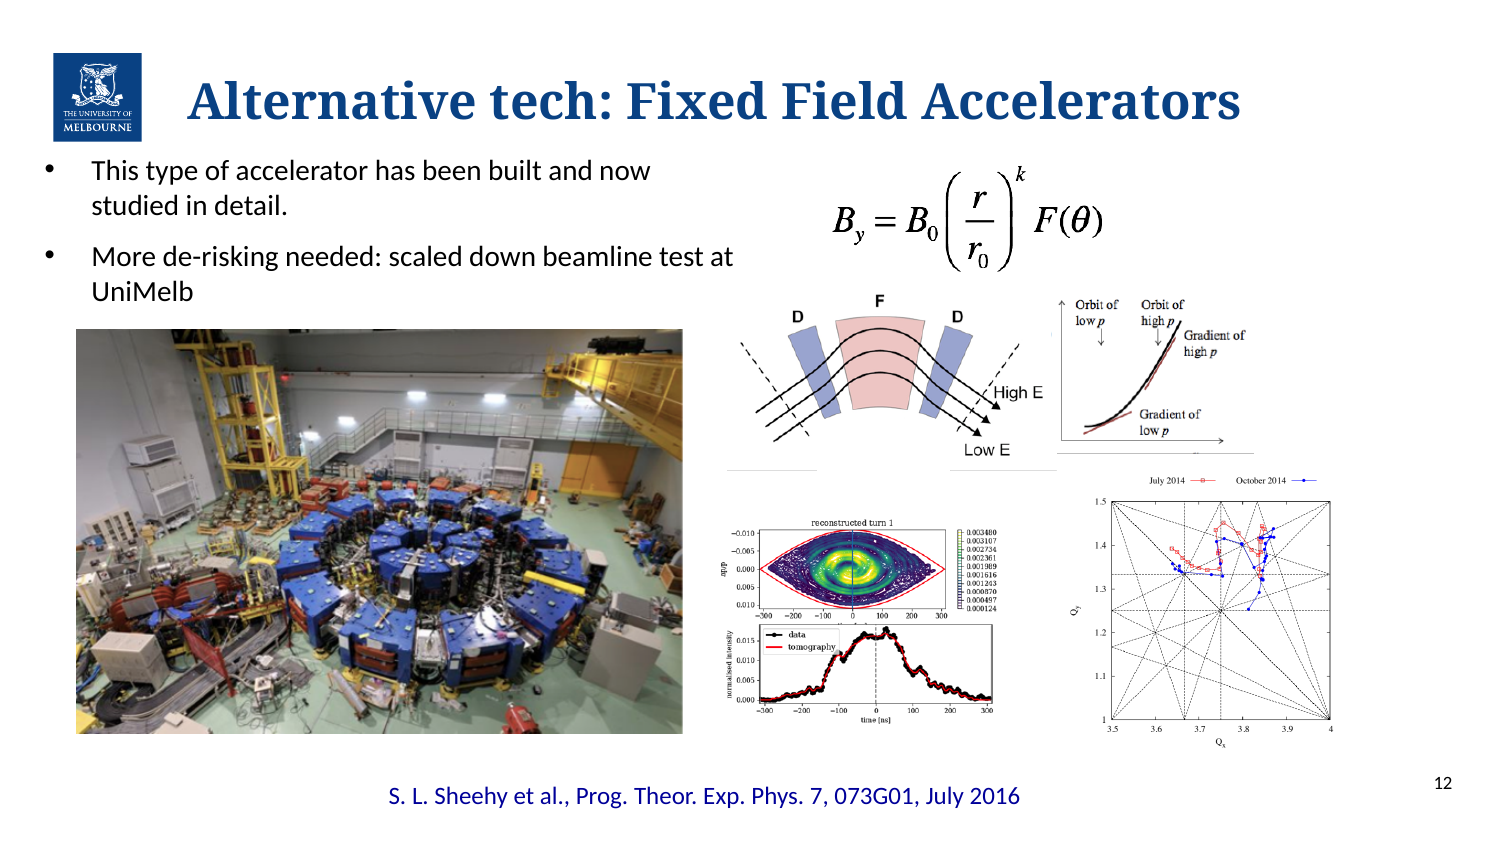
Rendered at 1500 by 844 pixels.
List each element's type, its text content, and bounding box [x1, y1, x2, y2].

picture [721, 502, 1022, 728]
title Alternative tech: Fixed Field Accelerators [175, 48, 1443, 137]
text_box S. L. Sheehy et al., Prog. Theor. Exp. Phys. 7, 073G01, July 2016 [373, 772, 1207, 818]
list This type of accelerator has been built and now studied in detail. More de-risking needed: scaled down beamline test at UniMelb [33, 145, 750, 342]
picture [76, 329, 683, 734]
picture [726, 157, 1254, 471]
picture [1064, 473, 1349, 757]
slide_number 12 [1348, 759, 1453, 805]
